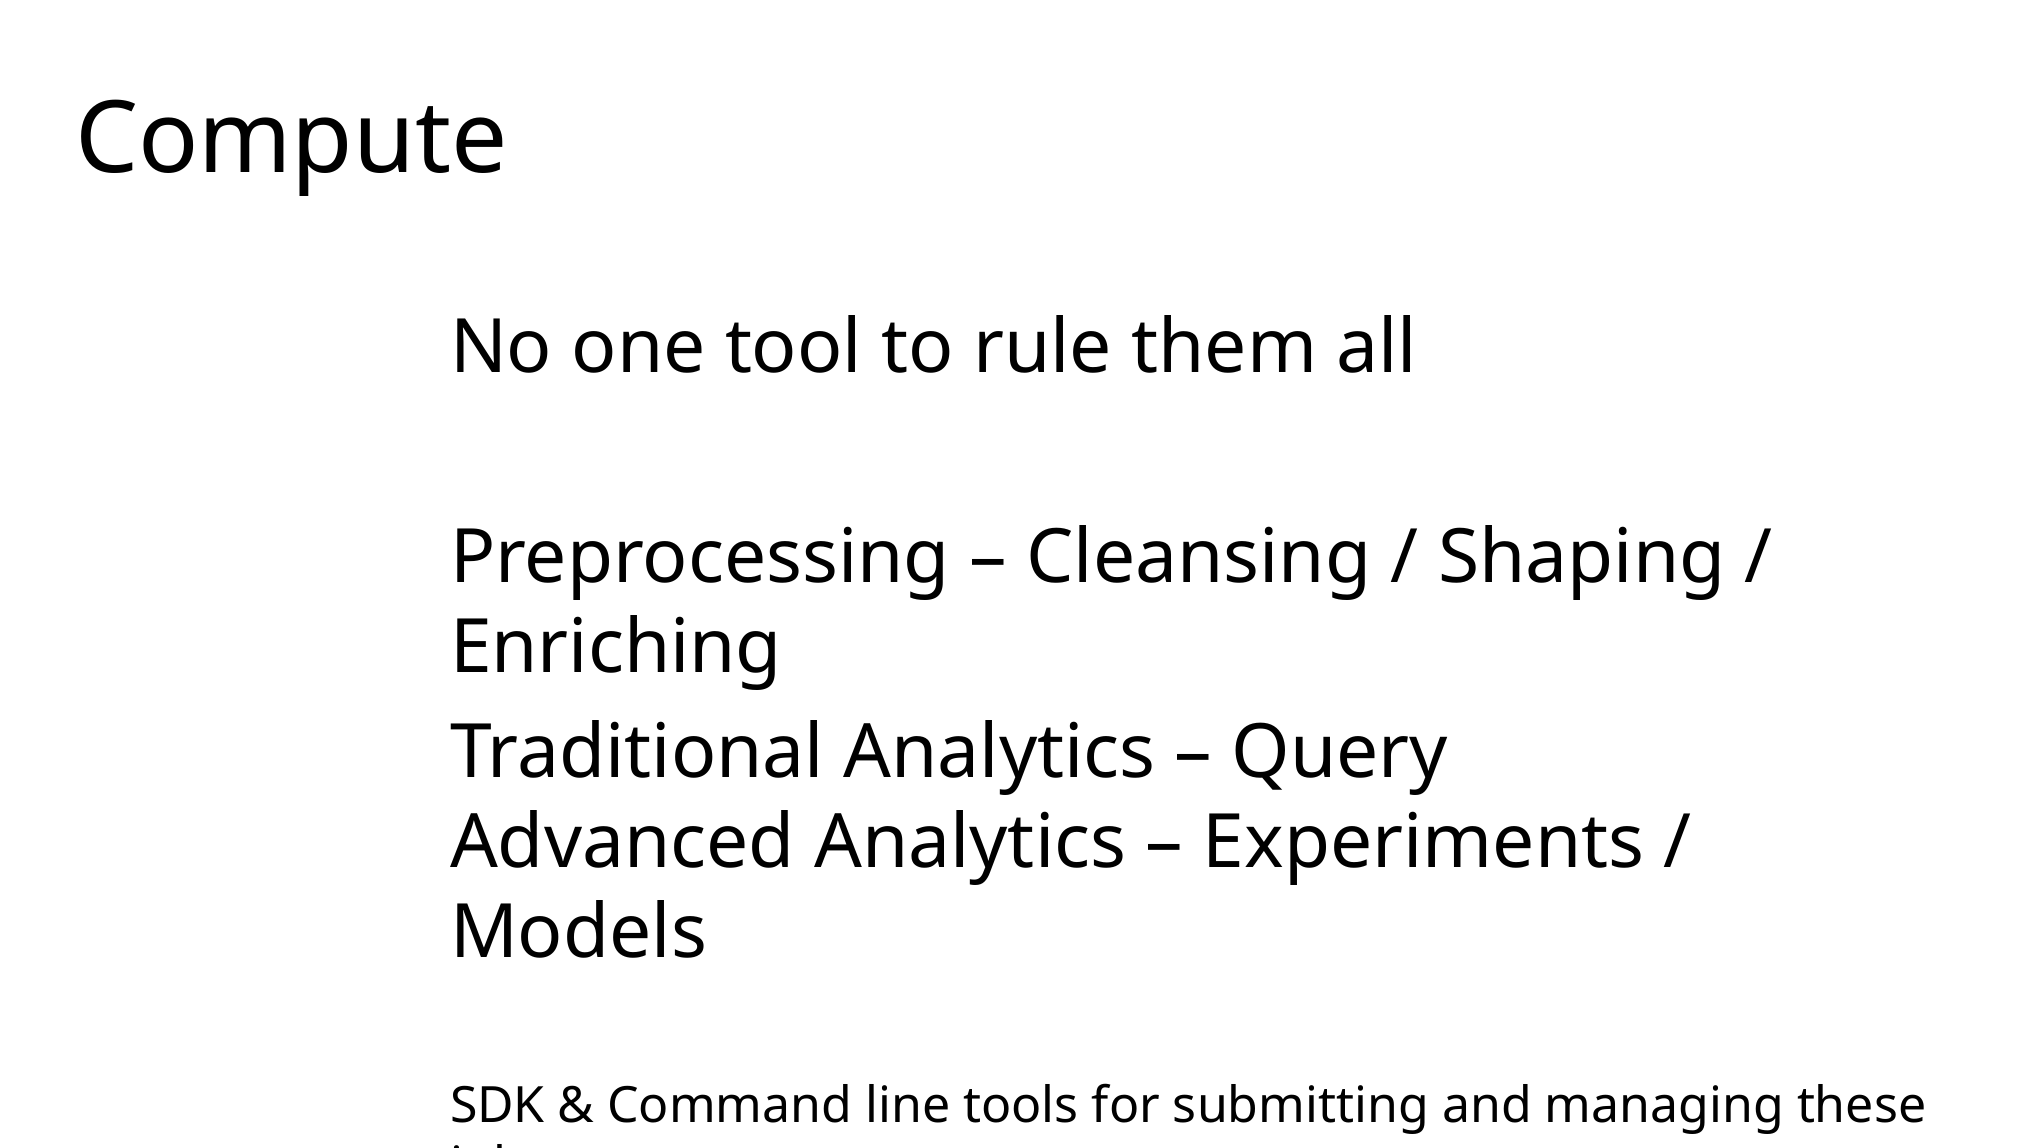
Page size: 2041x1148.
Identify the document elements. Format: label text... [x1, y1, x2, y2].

list No one tool to rule them all Preprocessing – Cleansing / Shaping / Enriching Traditional Analytics – Query Advanced Analytics – Experiments / Models SDK & Command line tools for submitting and managing these jobs [420, 273, 1996, 1099]
title Compute [45, 48, 1996, 199]
